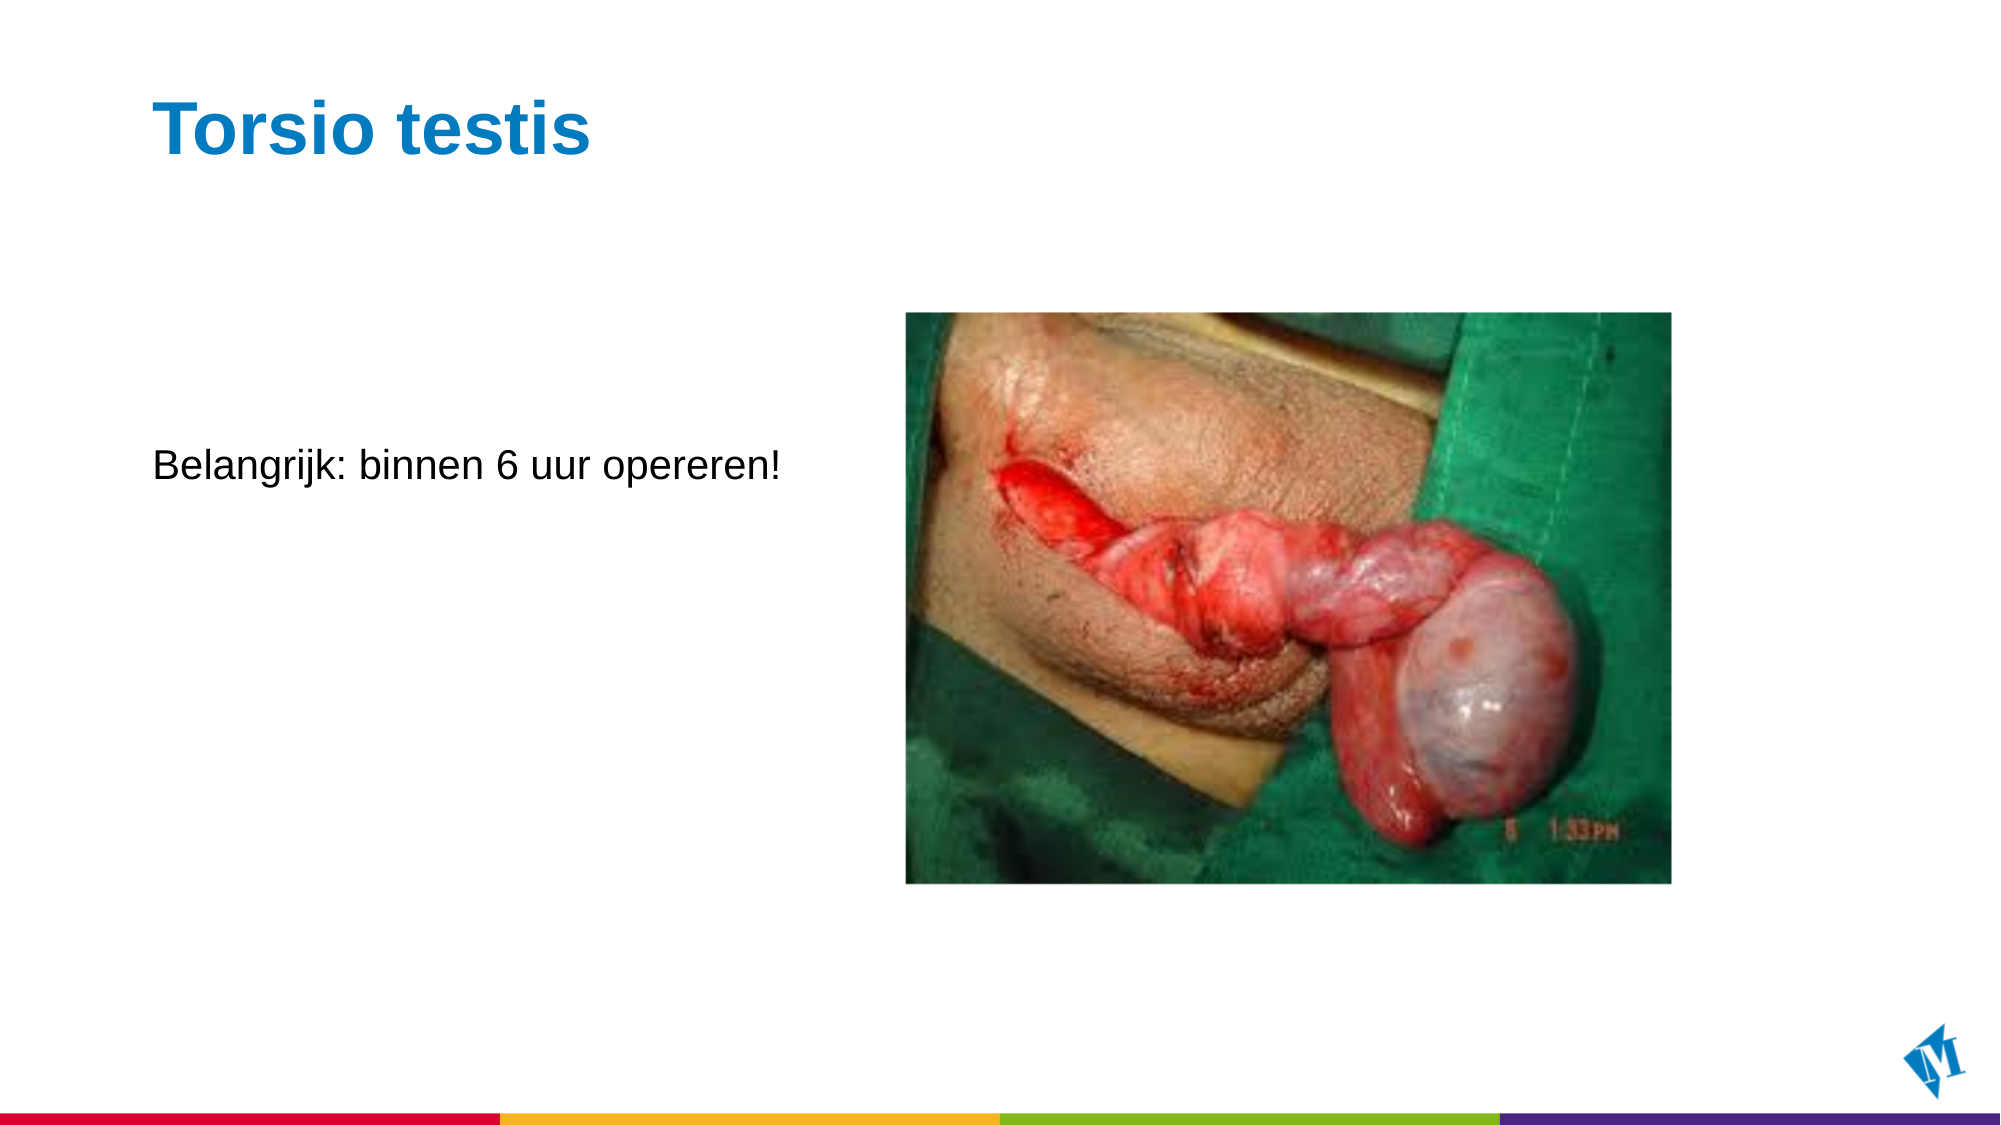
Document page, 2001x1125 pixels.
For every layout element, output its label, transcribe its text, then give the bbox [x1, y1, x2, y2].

picture [897, 299, 1675, 891]
title Torsio testis [137, 59, 1863, 278]
picture [1903, 1023, 1966, 1100]
list Belangrijk: binnen 6 uur opereren! [137, 299, 1657, 1014]
